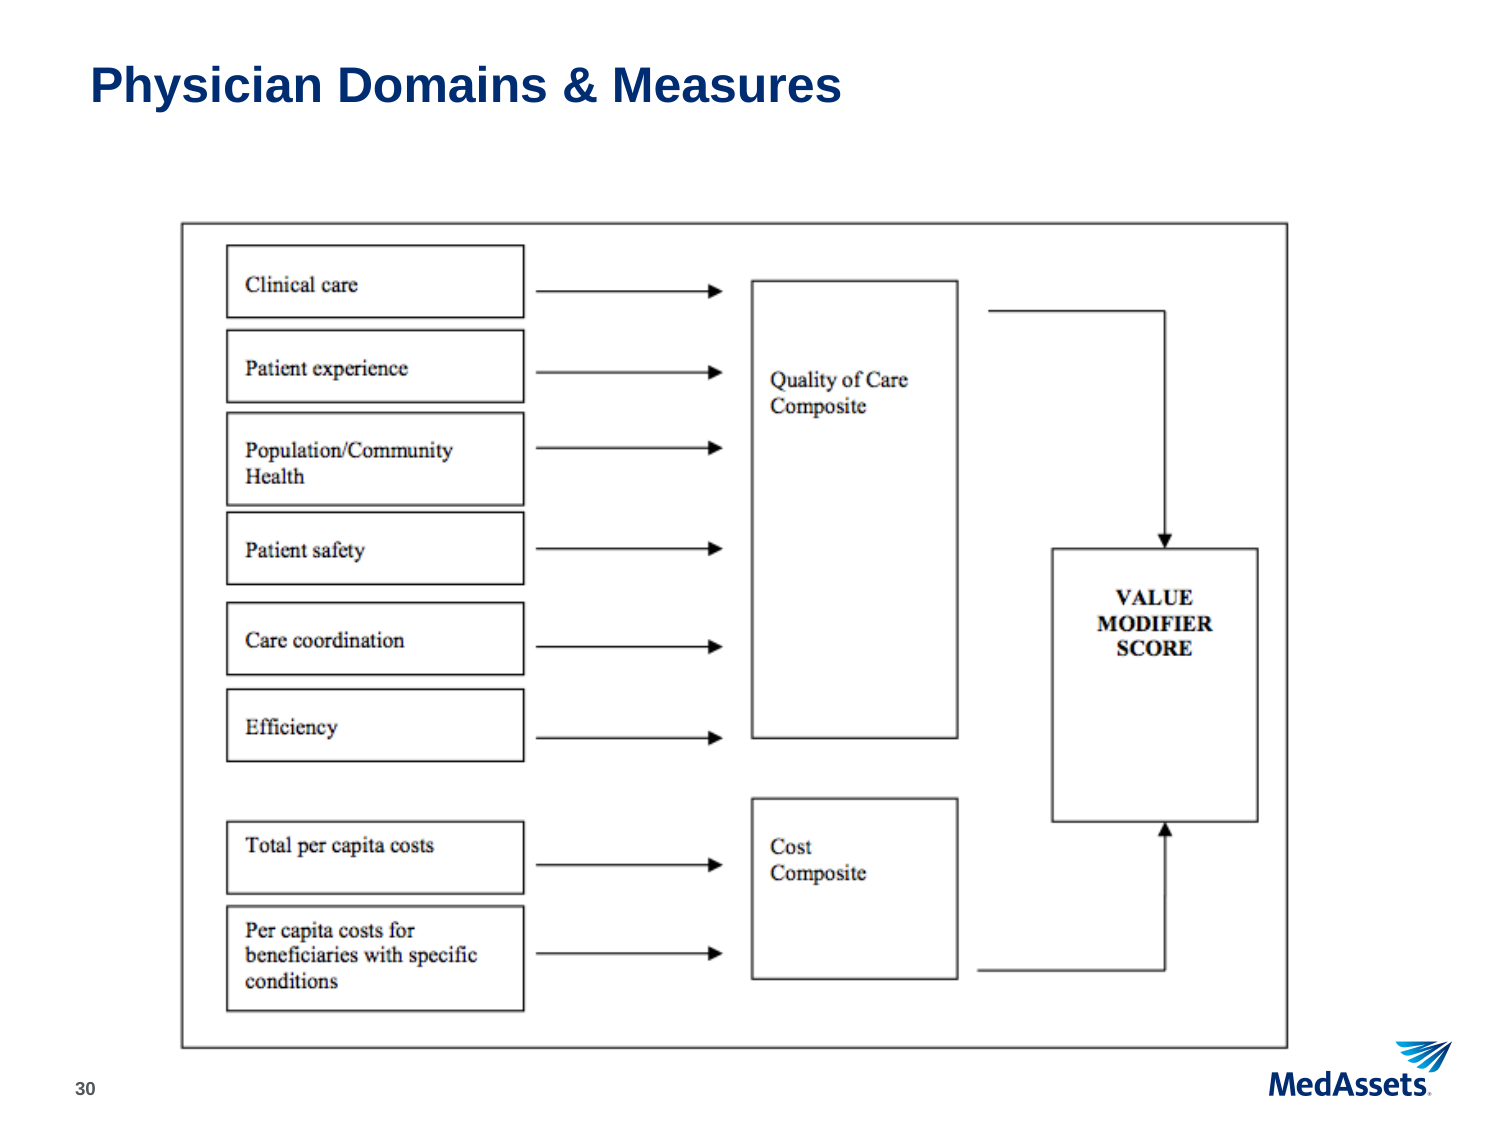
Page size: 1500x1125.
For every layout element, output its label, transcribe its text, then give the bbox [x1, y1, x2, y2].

title Physician Domains & Measures [75, 45, 1425, 233]
picture [174, 212, 1455, 1101]
